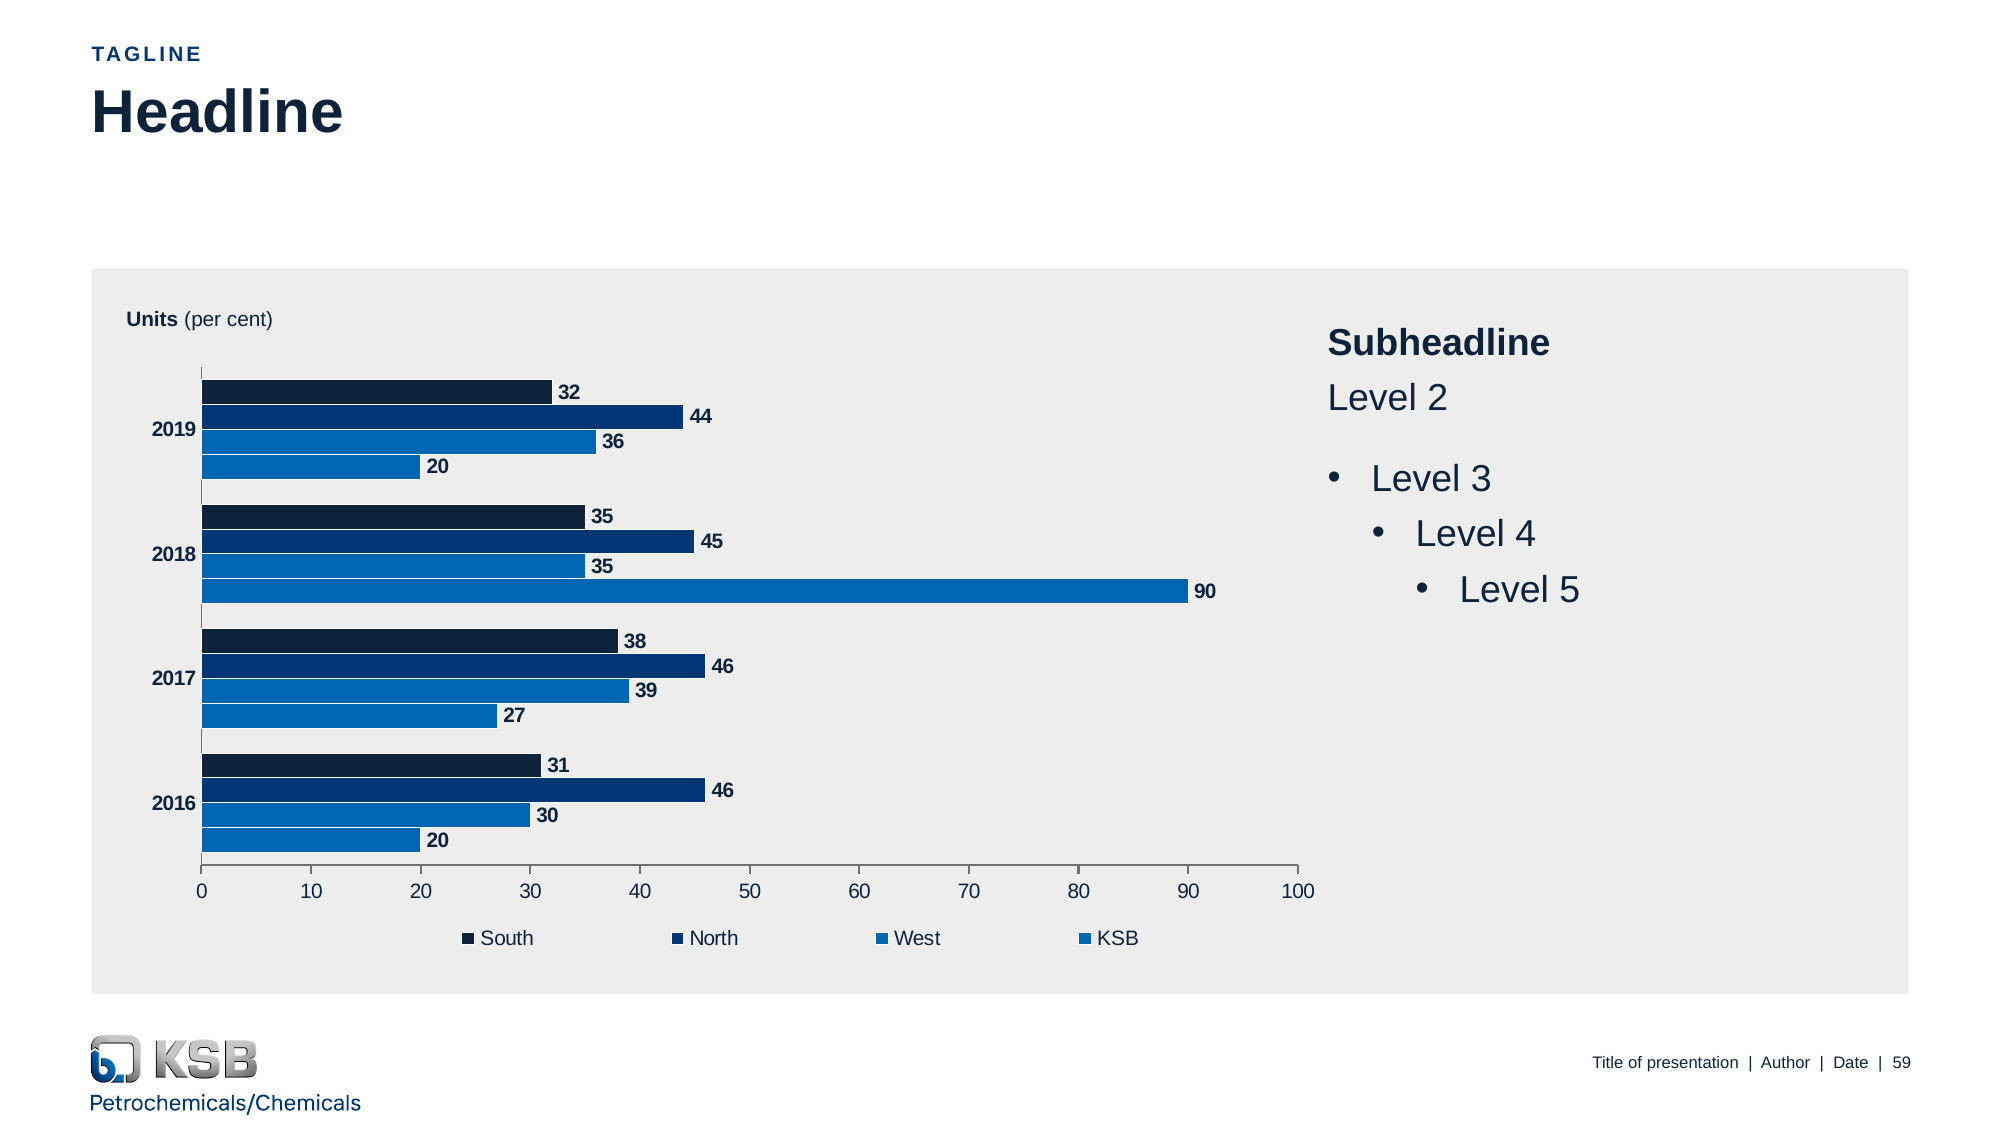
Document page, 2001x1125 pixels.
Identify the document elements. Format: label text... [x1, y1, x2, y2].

list Tagline [91, 40, 1909, 64]
slide_number 59 [1892, 1045, 1930, 1078]
title Headline [91, 72, 1909, 232]
footer Title of presentation | Author | Date | [1017, 1045, 1883, 1078]
list Subheadline Level 2 Level 3 Level 4 Level 5 [1327, 318, 1879, 968]
picture [78, 1021, 363, 1125]
chart [124, 351, 1324, 968]
text_box Units (per cent) [111, 297, 309, 338]
